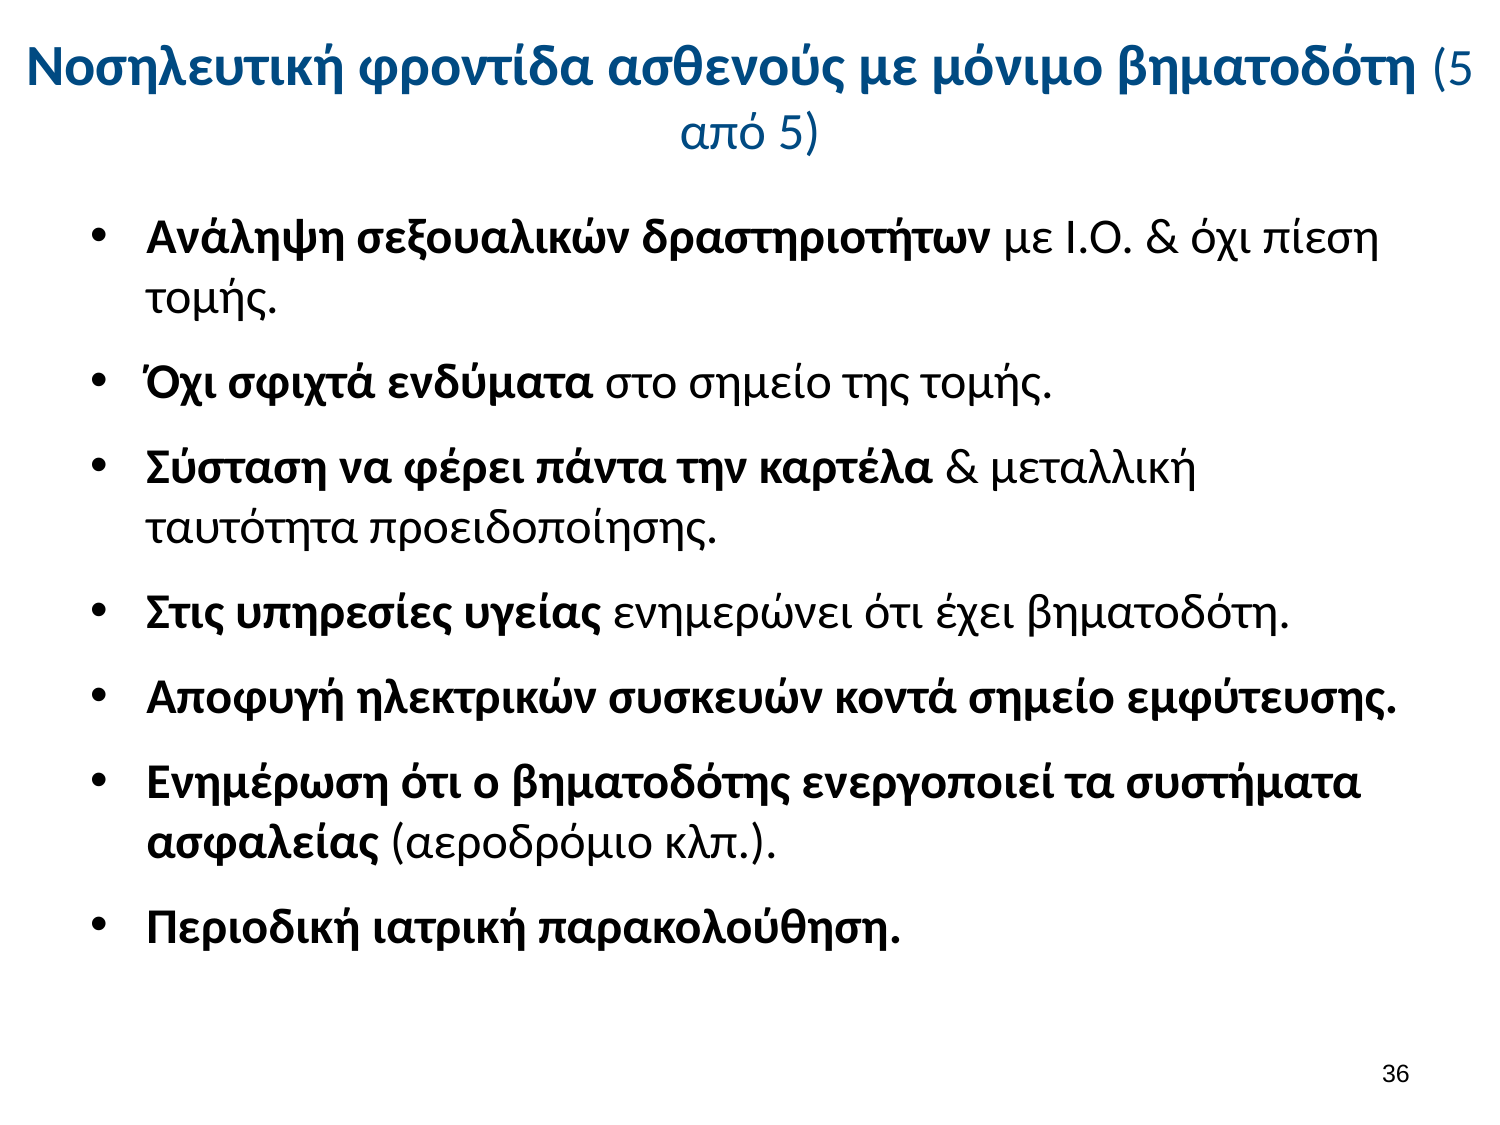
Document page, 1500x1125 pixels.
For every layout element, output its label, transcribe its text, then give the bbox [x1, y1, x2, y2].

list Ανάληψη σεξουαλικών δραστηριοτήτων με Ι.Ο. & όχι πίεση τομής. Όχι σφιχτά ενδύματα στο σημείο της τομής. Σύσταση να φέρει πάντα την καρτέλα & μεταλλική ταυτότητα προειδοποίησης. Στις υπηρεσίες υγείας ενημερώνει ότι έχει βηματοδότη. Αποφυγή ηλεκτρικών συσκευών κοντά σημείο εμφύτευσης. Ενημέρωση ότι ο βηματοδότης ενεργοποιεί τα συστήματα ασφαλείας (αεροδρόμιο κλπ.). Περιοδική ιατρική παρακολούθηση. [75, 196, 1425, 1024]
title Νοσηλευτική φροντίδα ασθενούς με μόνιμο βηματοδότη (5 από 5) [0, 19, 1500, 169]
slide_number 35 [1074, 1042, 1425, 1103]
